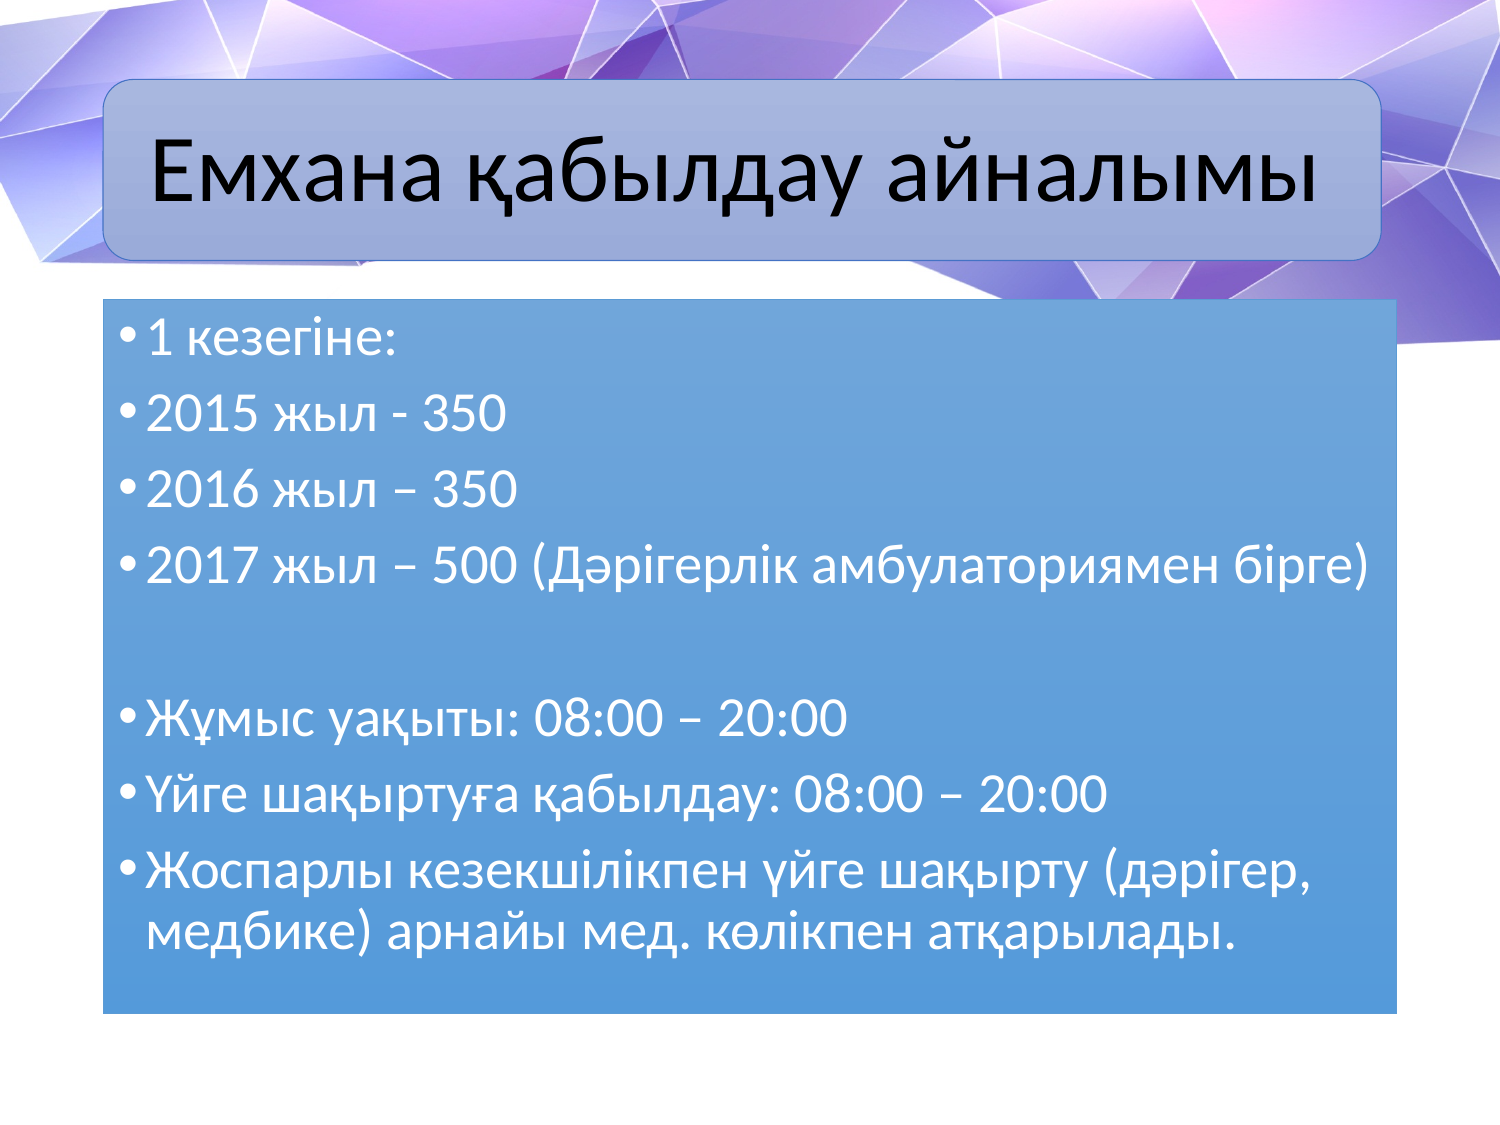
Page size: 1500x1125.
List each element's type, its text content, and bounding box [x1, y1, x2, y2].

list 1 кезегіне: 2015 жыл - 350 2016 жыл – 350 2017 жыл – 500 (Дәрігерлік амбулаториямен бірге) Жұмыс уақыты: 08:00 – 20:00 Үйге шақыртуға қабылдау: 08:00 – 20:00 Жоспарлы кезекшілікпен үйге шақырту (дәрігер, медбике) арнайы мед. көлікпен атқарылады. [103, 299, 1397, 1014]
picture [0, 0, 1500, 1125]
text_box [103, 62, 1382, 278]
